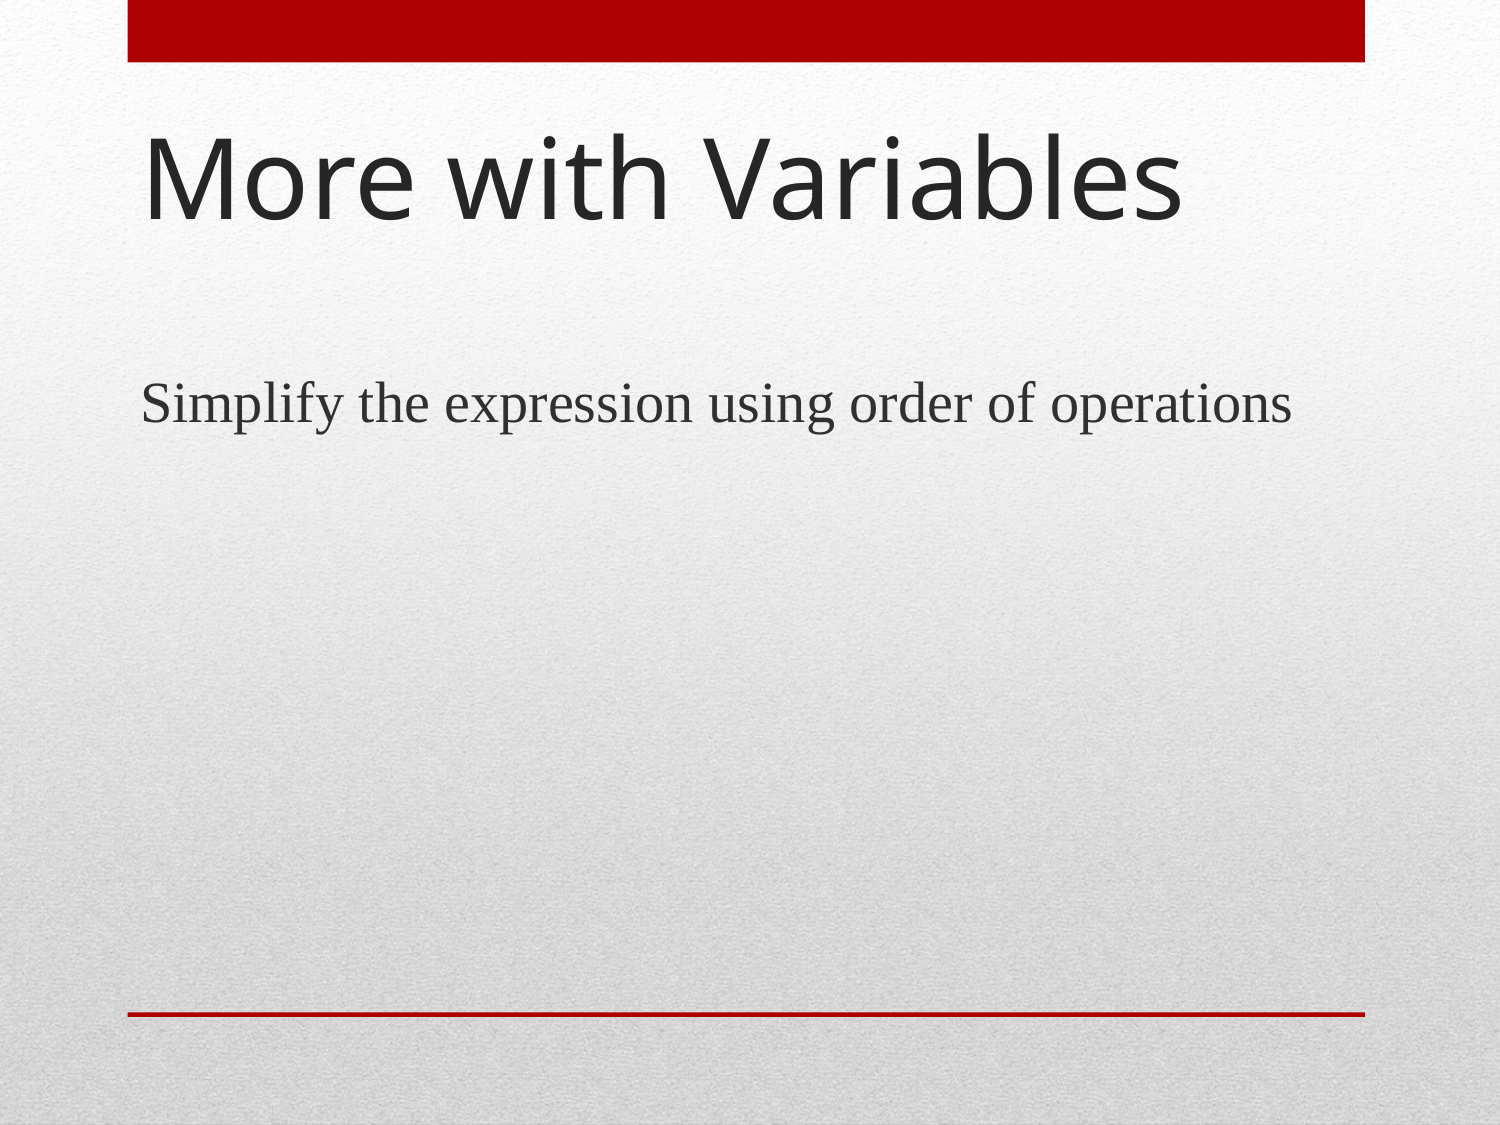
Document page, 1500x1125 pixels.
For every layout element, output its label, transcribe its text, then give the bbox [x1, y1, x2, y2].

title More with Variables [125, 62, 1238, 250]
